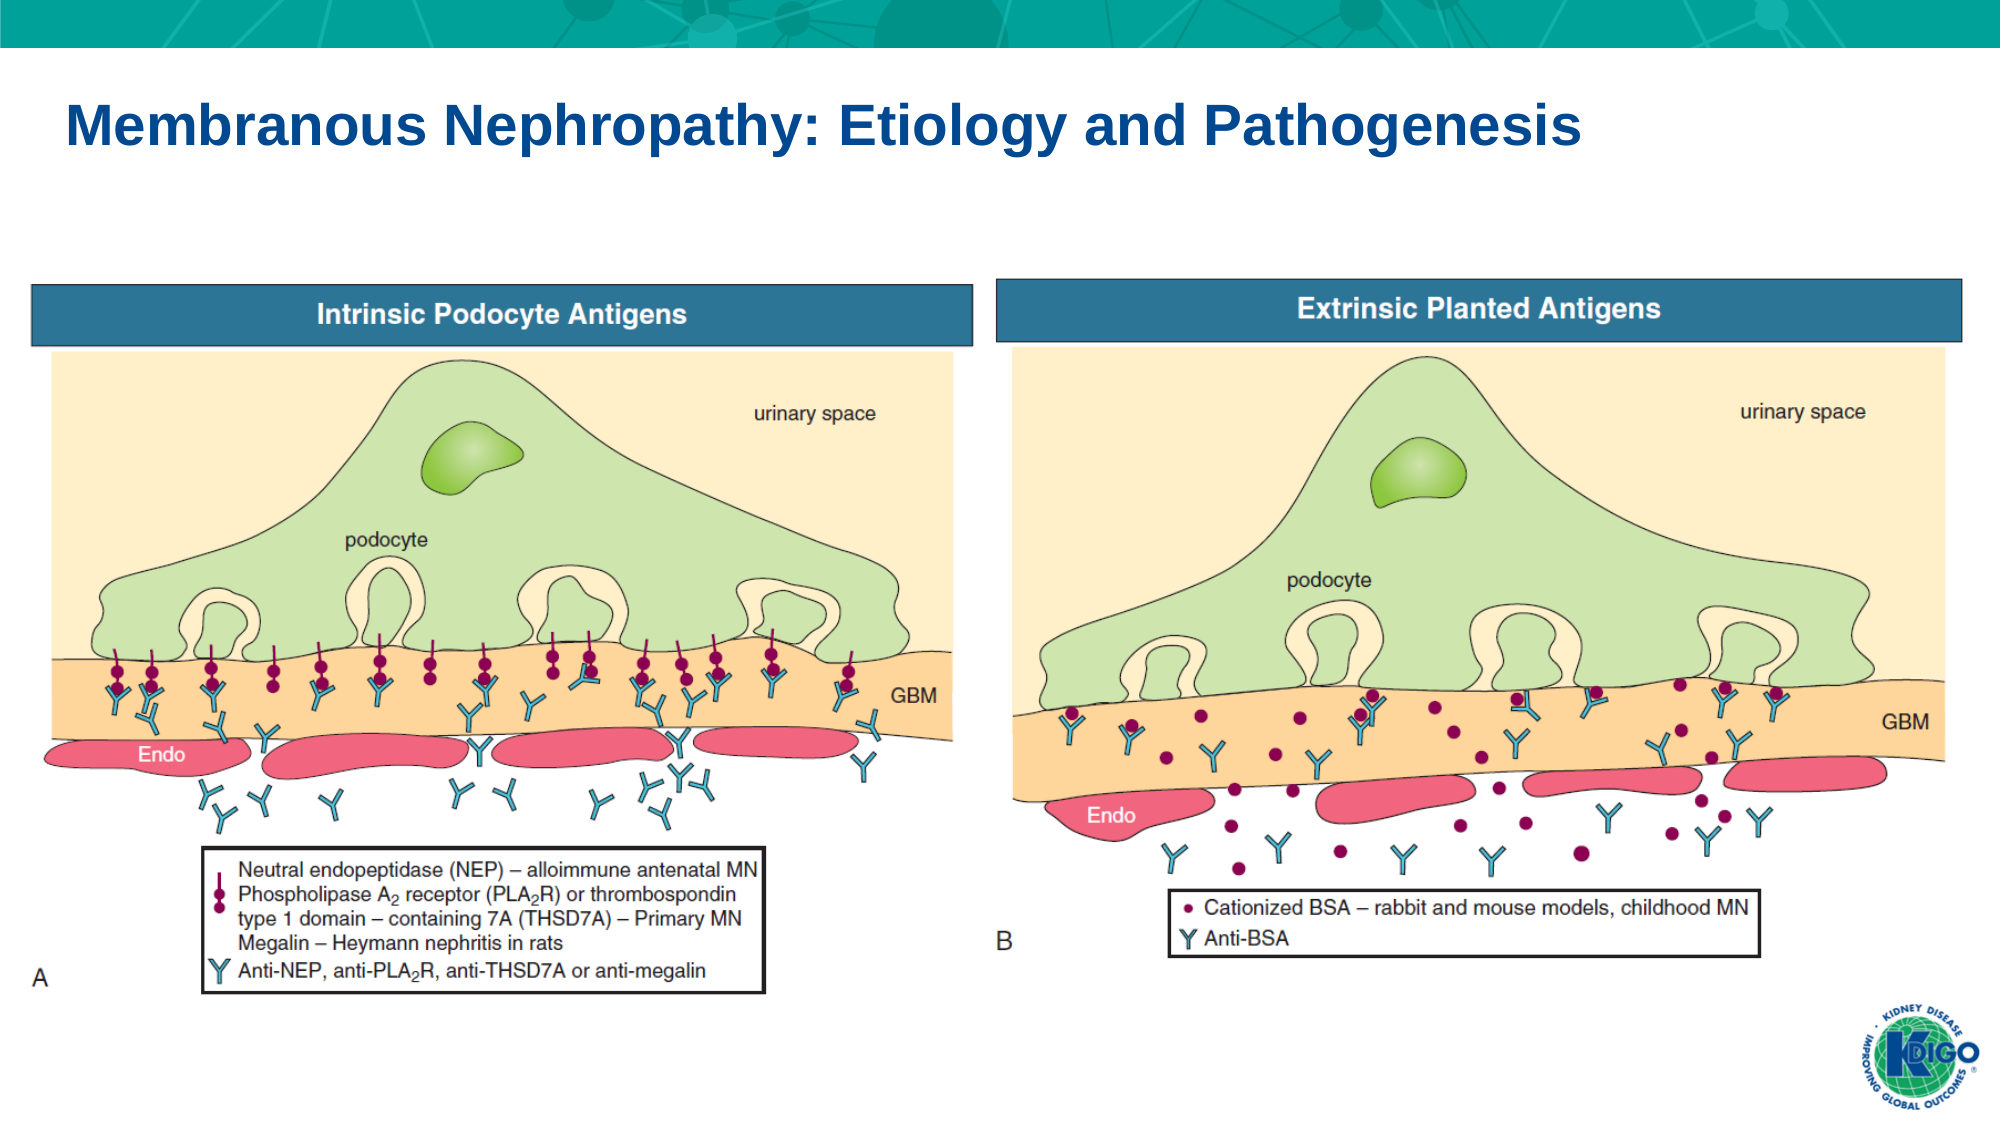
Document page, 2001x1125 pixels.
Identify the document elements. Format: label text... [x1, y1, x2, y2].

picture [15, 273, 1967, 1002]
list Membranous Nephropathy: Etiology and Pathogenesis [50, 87, 1870, 167]
picture [1862, 1004, 1980, 1110]
picture [0, 0, 2000, 48]
